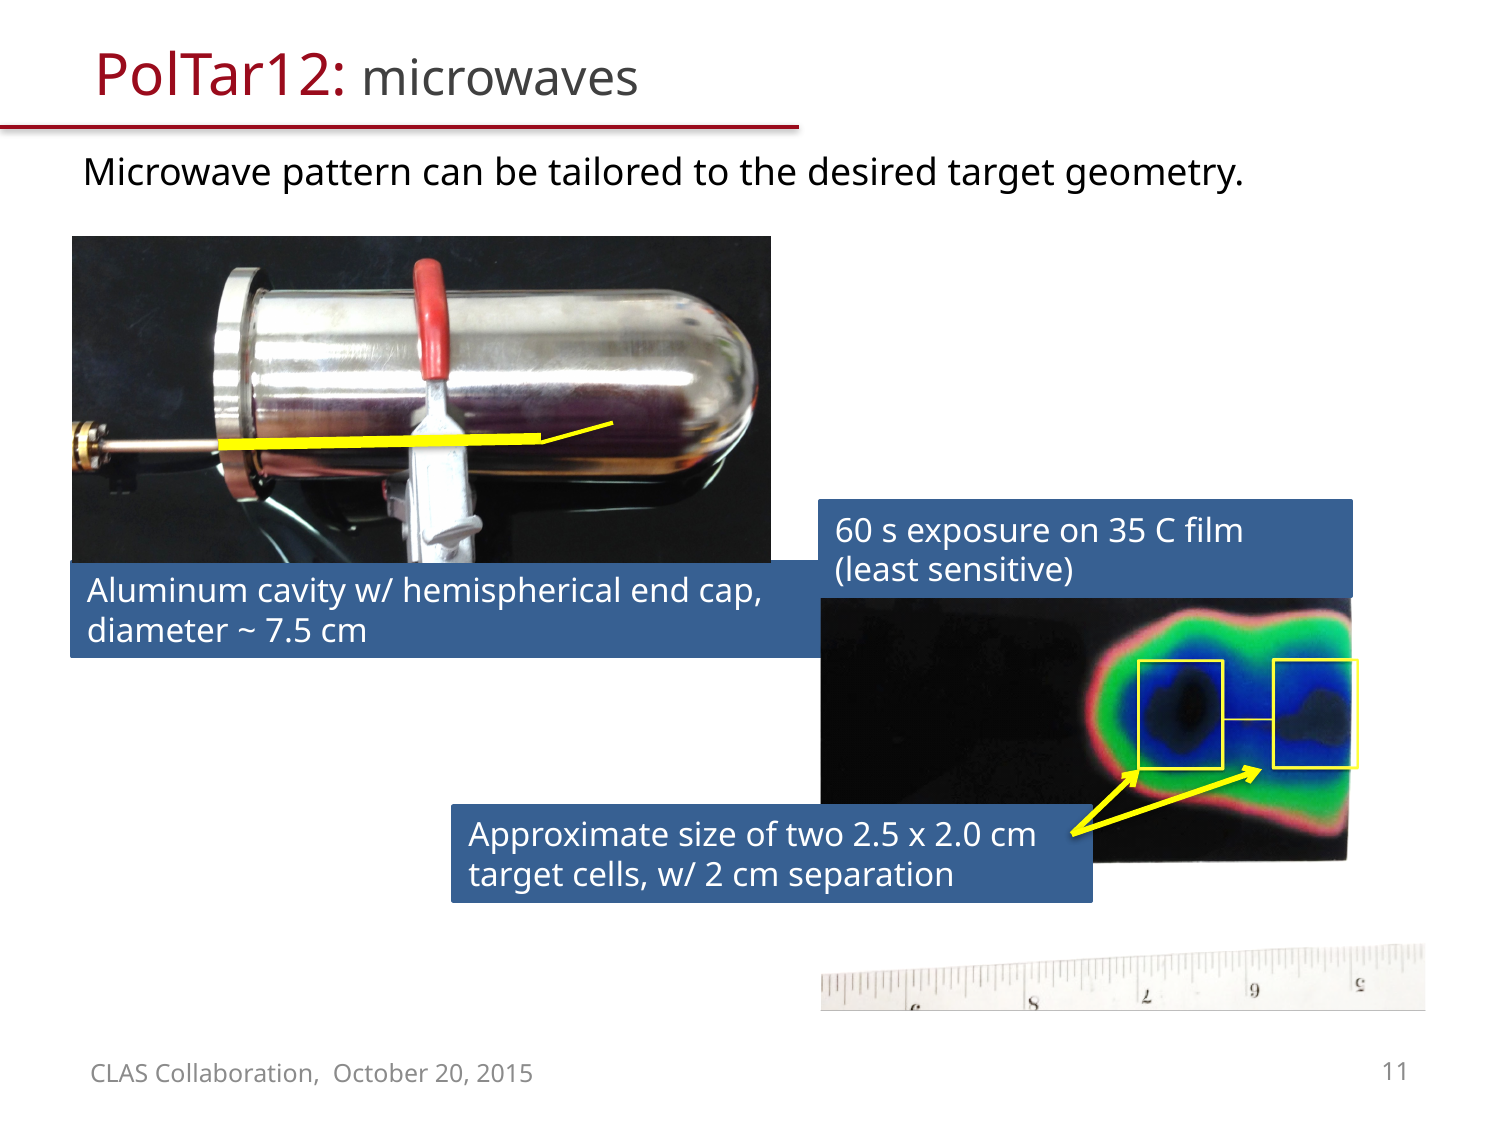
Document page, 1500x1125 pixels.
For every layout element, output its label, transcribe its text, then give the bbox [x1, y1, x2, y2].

text_box Approximate size of two 2.5 x 2.0 cm target cells, w/ 2 cm separation [451, 804, 814, 903]
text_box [540, 422, 614, 443]
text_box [218, 438, 535, 445]
text_box PolTar12: microwaves [79, 29, 1323, 115]
picture [71, 236, 771, 563]
picture [819, 540, 1427, 1011]
text_box Microwave pattern can be tailored to the desired target geometry. [68, 140, 1423, 200]
slide_number 11 [1074, 1042, 1425, 1103]
text_box Aluminum cavity w/ hemispherical end cap, diameter ~ 7.5 cm [70, 560, 814, 658]
text_box 60 s exposure on 35 C film (least sensitive) [818, 499, 1353, 539]
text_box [1071, 768, 1263, 835]
footer CLAS Collaboration, October 20, 2015 [75, 1042, 597, 1103]
